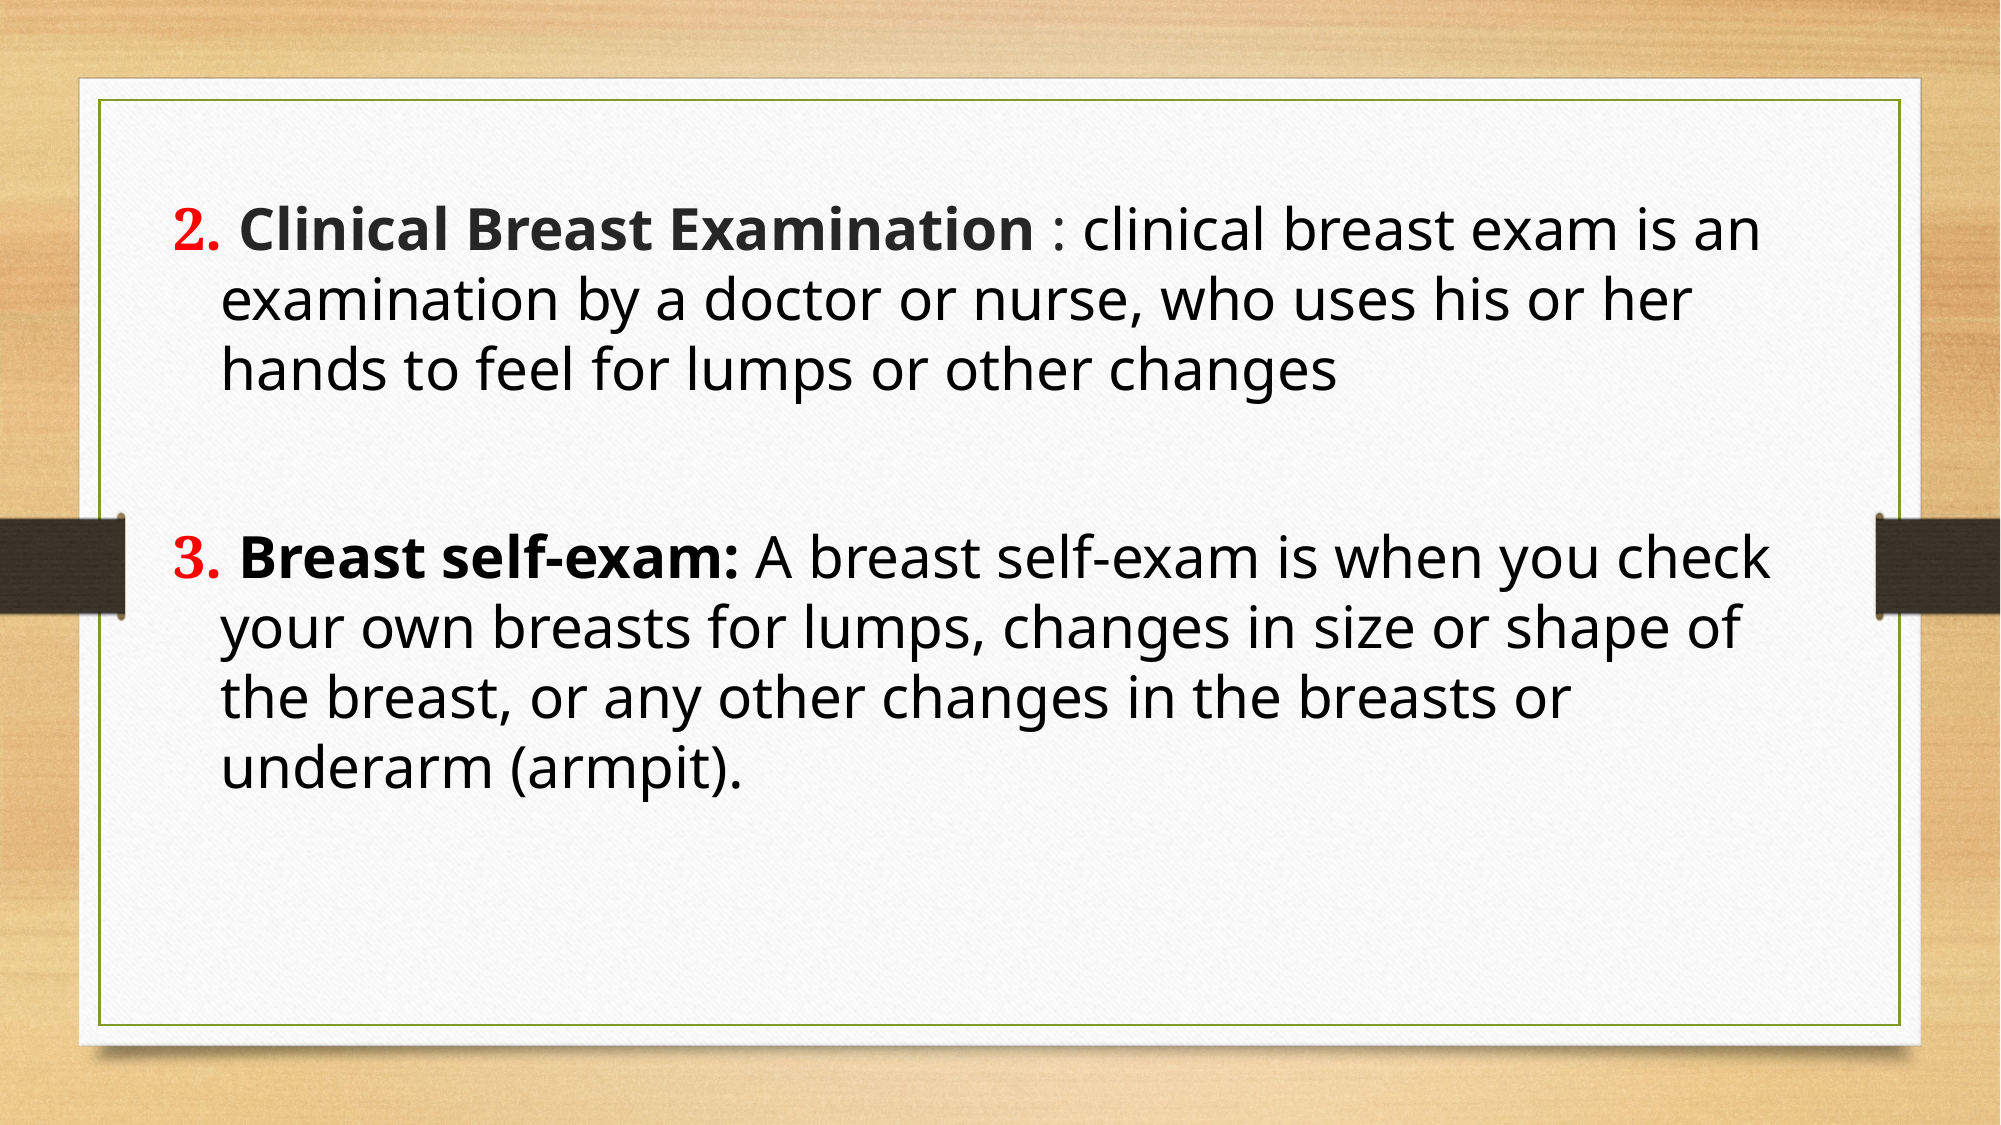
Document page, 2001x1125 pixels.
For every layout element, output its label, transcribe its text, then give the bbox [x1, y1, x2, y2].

picture [0, 0, 2001, 1125]
text_box 2. Clinical Breast Examination : clinical breast exam is an examination by a doctor or nurse, who uses his or her hands to feel for lumps or other changes 3. Breast self-exam: A breast self-exam is when you check your own breasts for lumps, changes in size or shape of the breast, or any other changes in the breasts or underarm (armpit). [158, 184, 1861, 1016]
